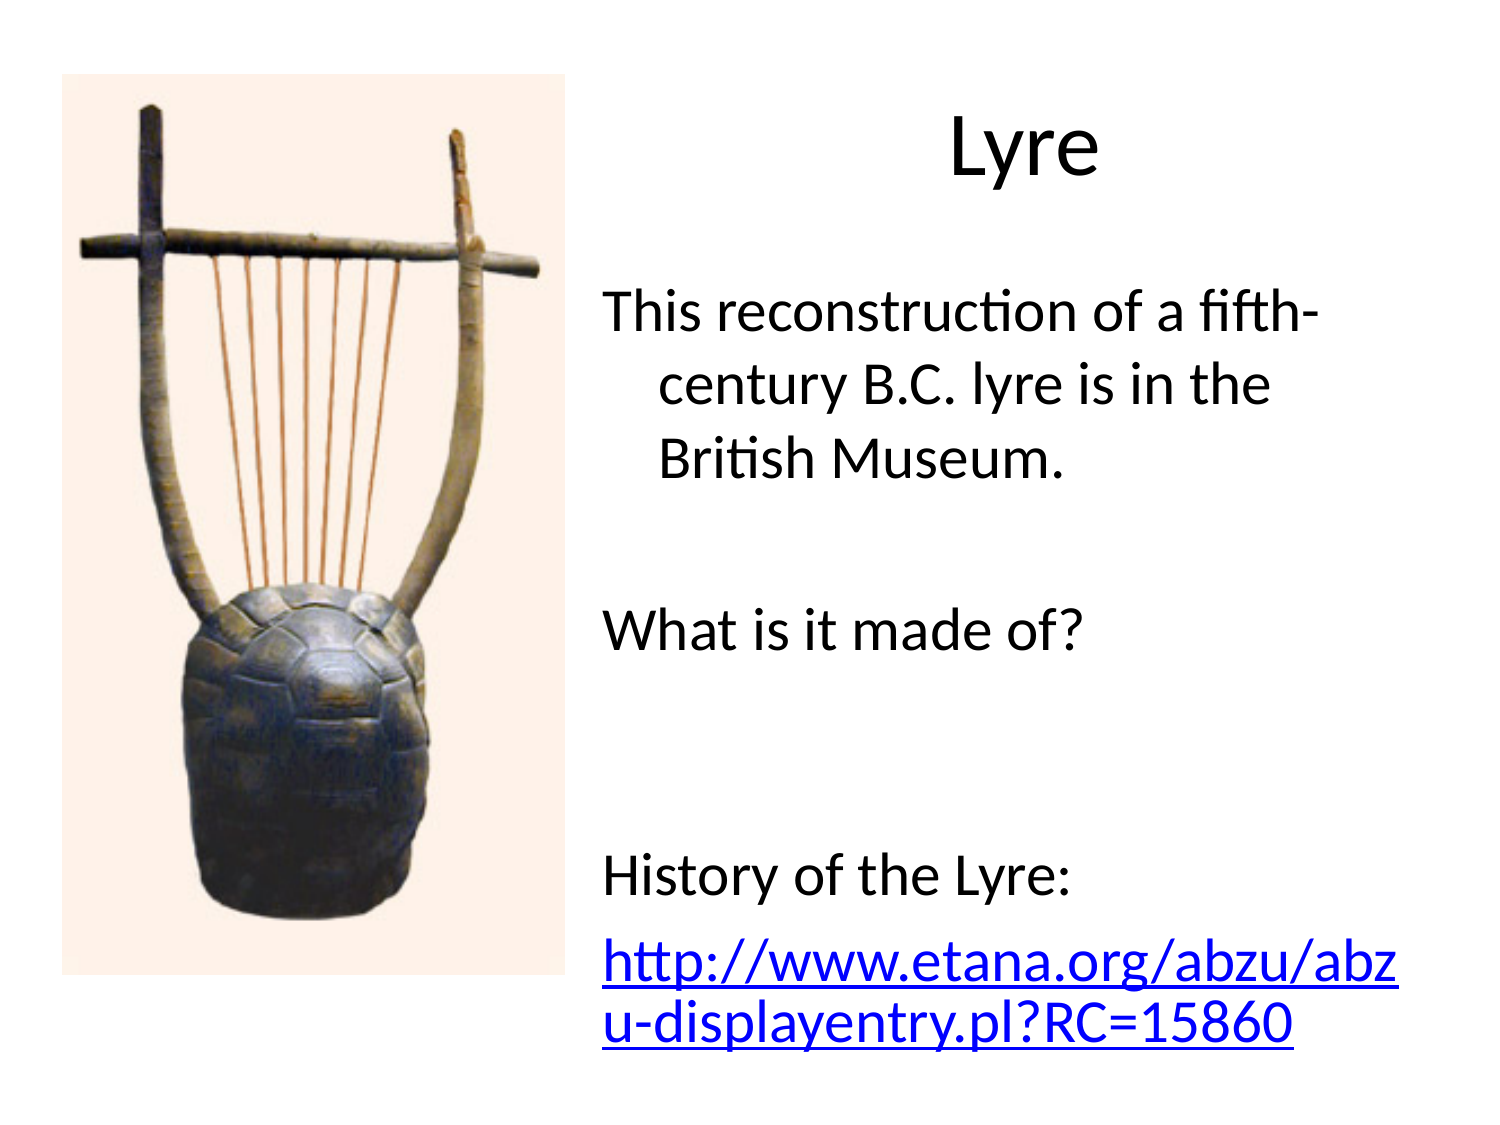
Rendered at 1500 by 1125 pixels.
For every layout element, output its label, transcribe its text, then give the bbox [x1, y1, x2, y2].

picture [62, 74, 565, 976]
list This reconstruction of a fifth-century B.C. lyre is in the British Museum. What is it made of? History of the Lyre: http://www.etana.org/abzu/abzu-displayentry.pl?RC=15860 [587, 262, 1425, 1005]
title Lyre [624, 45, 1425, 233]
